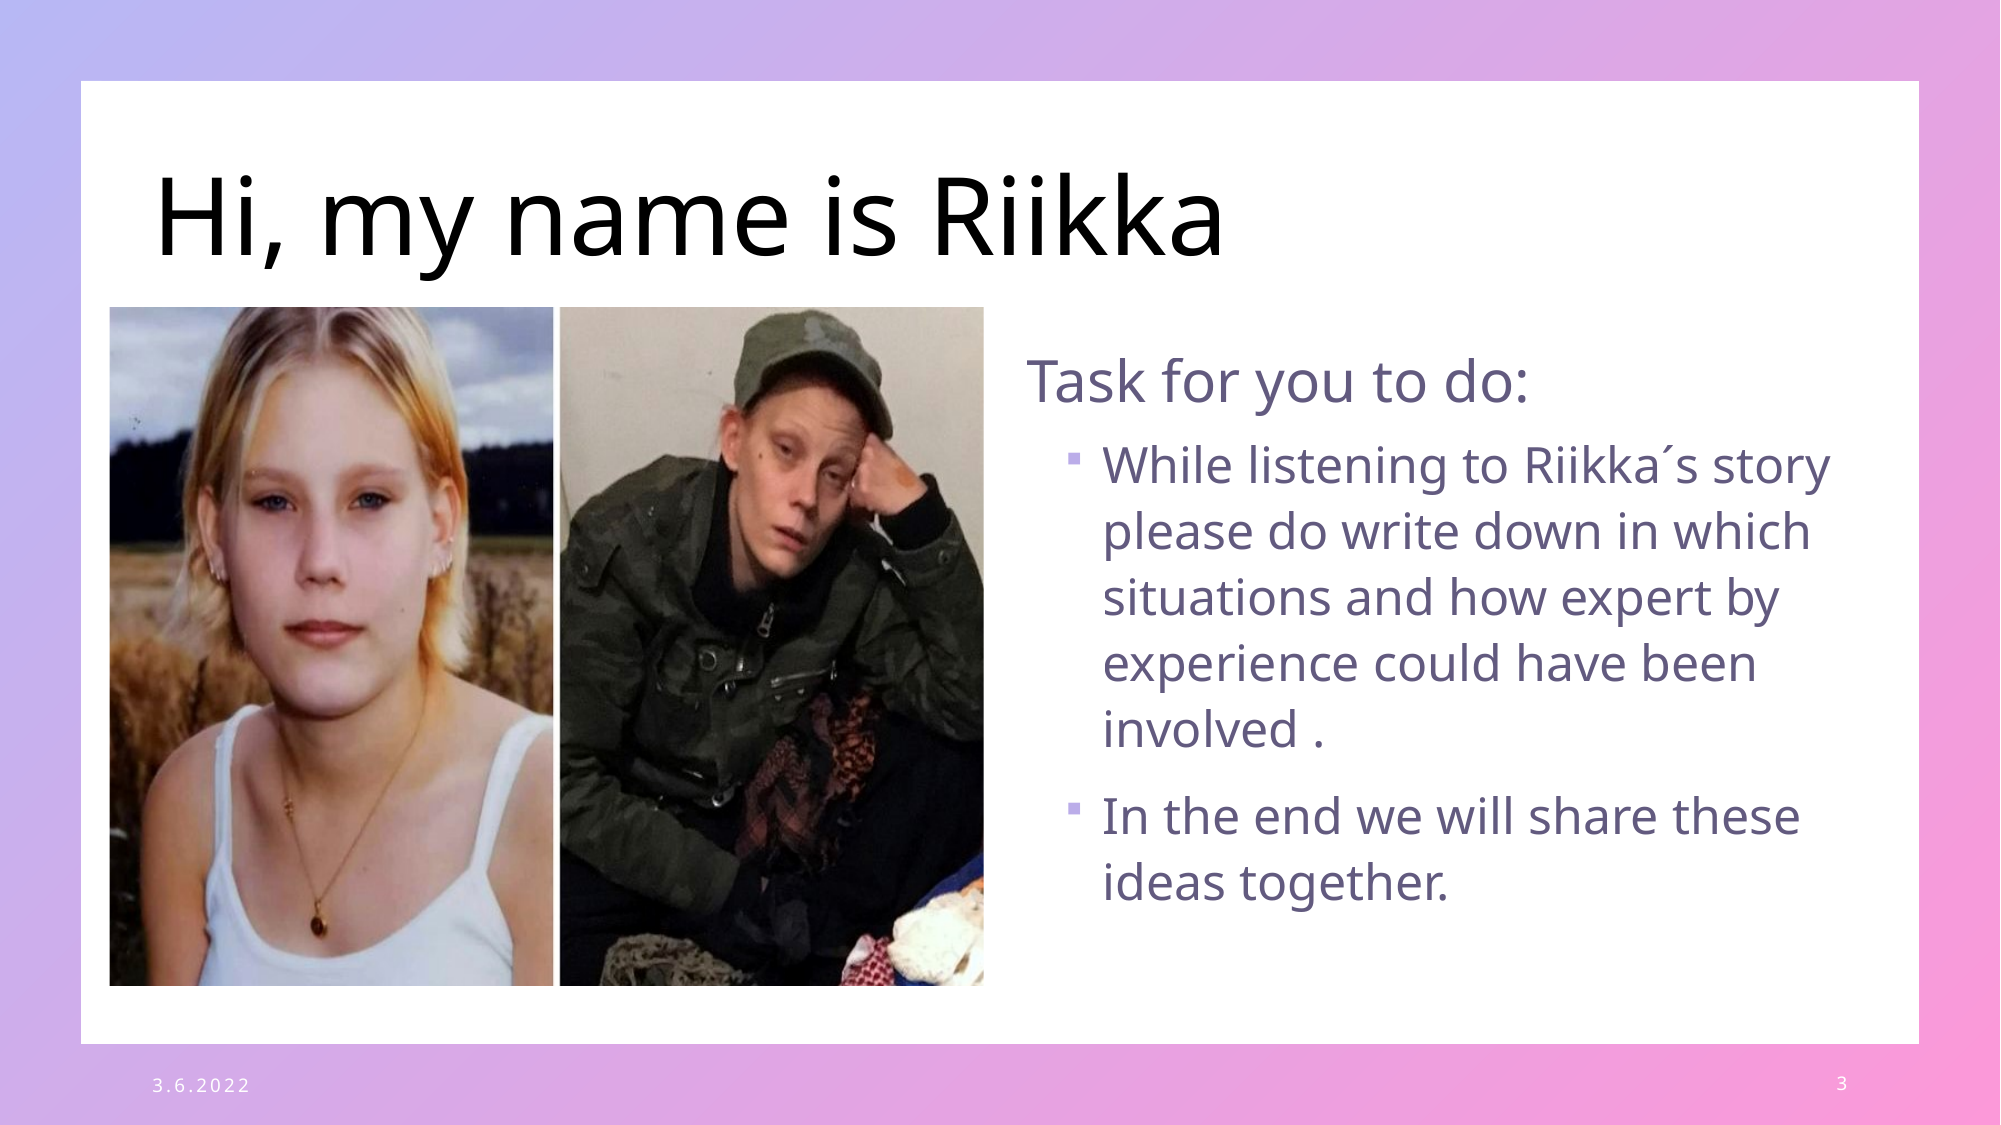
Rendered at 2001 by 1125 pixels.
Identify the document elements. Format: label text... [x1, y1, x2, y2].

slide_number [137, 1054, 588, 1115]
list While listening to Riikka´s story please do write down in which situations and how expert by experience could have been involved . In the end we will share these ideas together. [1012, 420, 1863, 986]
picture [109, 307, 984, 986]
list Task for you to do: [1011, 329, 1863, 417]
slide_number 3 [1412, 1054, 1863, 1115]
title Hi, my name is Riikka [137, 111, 1863, 330]
